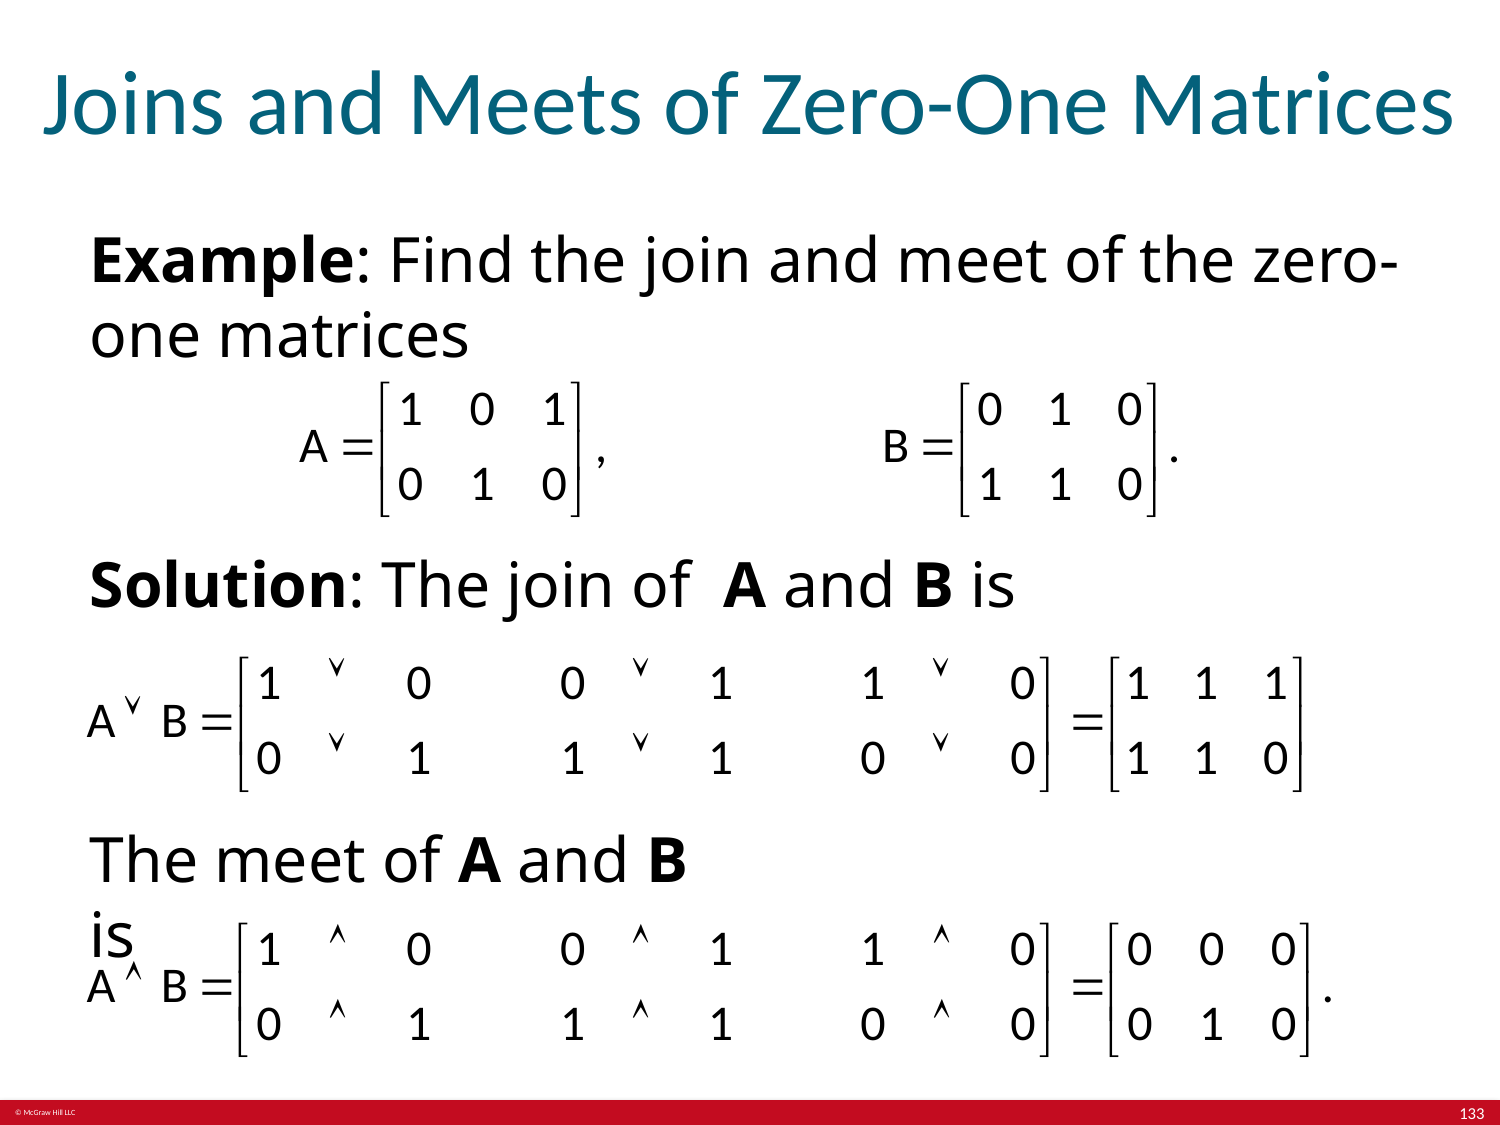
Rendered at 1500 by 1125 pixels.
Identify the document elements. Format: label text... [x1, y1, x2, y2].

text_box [877, 371, 1187, 530]
list Example: Find the join and meet of the zero-one matrices [75, 212, 1425, 363]
list Solution: The join of A and B is [75, 537, 1425, 638]
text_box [78, 910, 1342, 1070]
title Joins and Meets of Zero-One Matrices [0, 0, 1500, 195]
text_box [291, 370, 617, 530]
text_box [78, 645, 1322, 805]
list The meet of A and B is [75, 812, 738, 900]
text_box 133 [1424, 1099, 1500, 1125]
